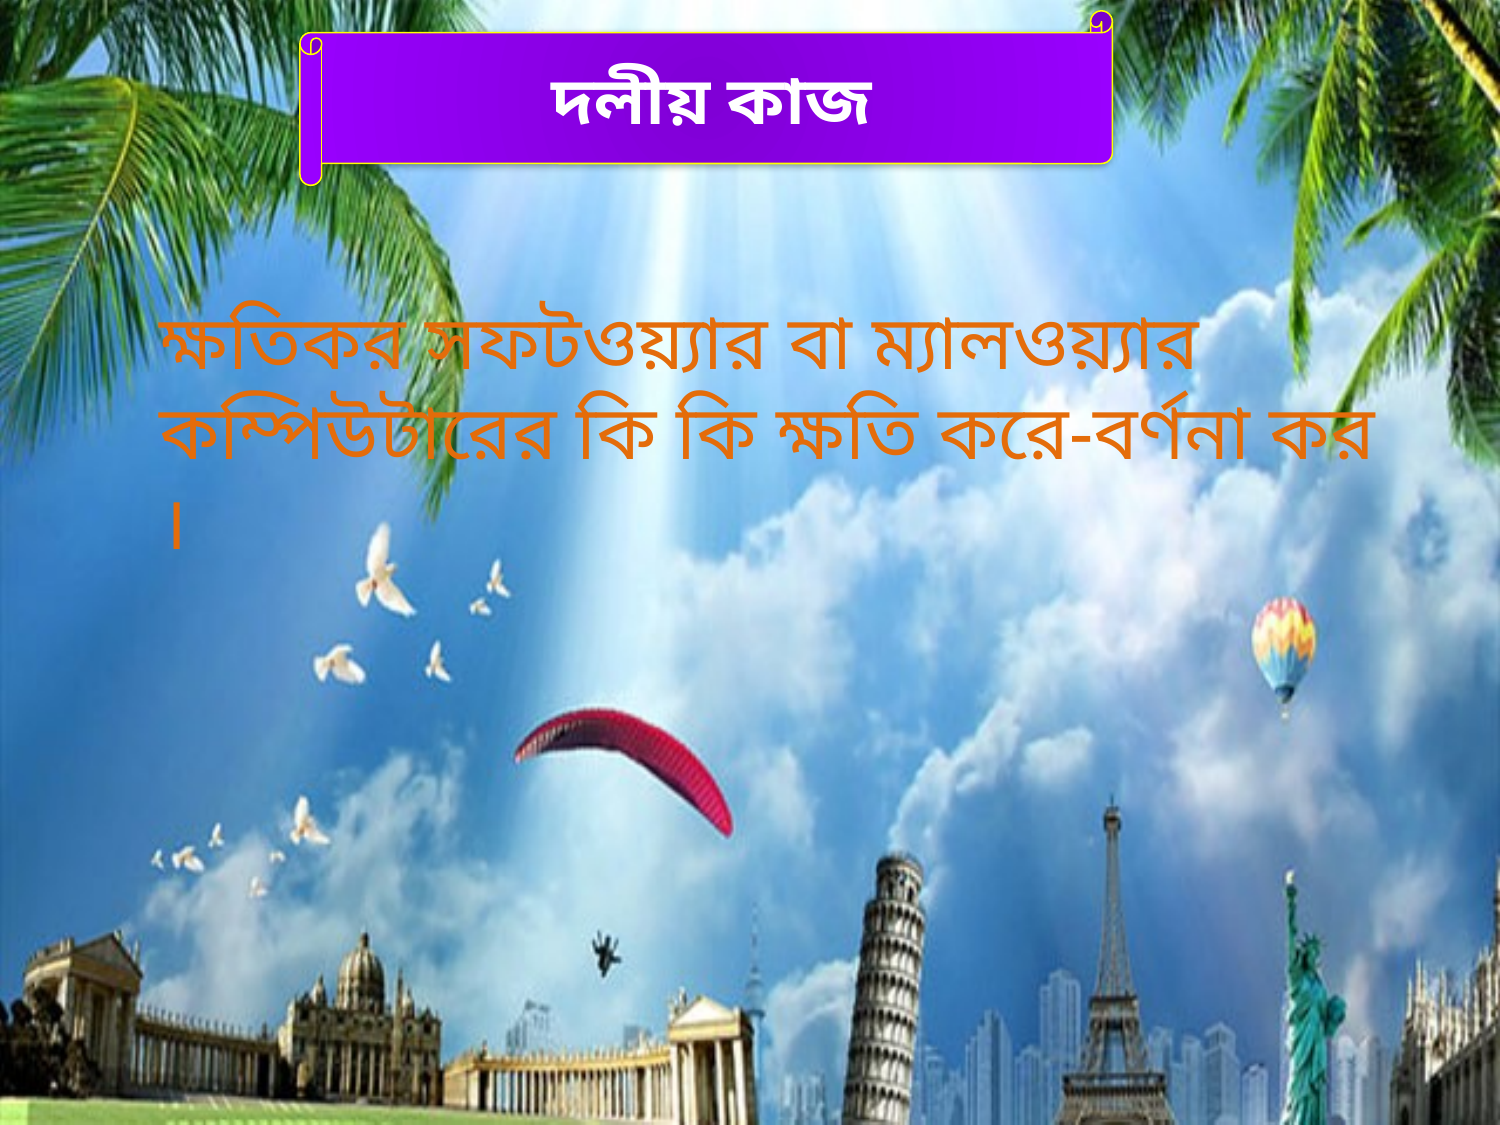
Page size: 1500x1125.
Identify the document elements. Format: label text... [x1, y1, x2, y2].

text_box ক্ষতিকর সফটওয়্যার বা ম্যালওয়্যার কম্পিউটারের কি কি ক্ষতি করে-বর্ণনা কর । [144, 287, 1407, 573]
picture [0, 0, 1500, 1125]
text_box দলীয় কাজ [299, 10, 1114, 187]
